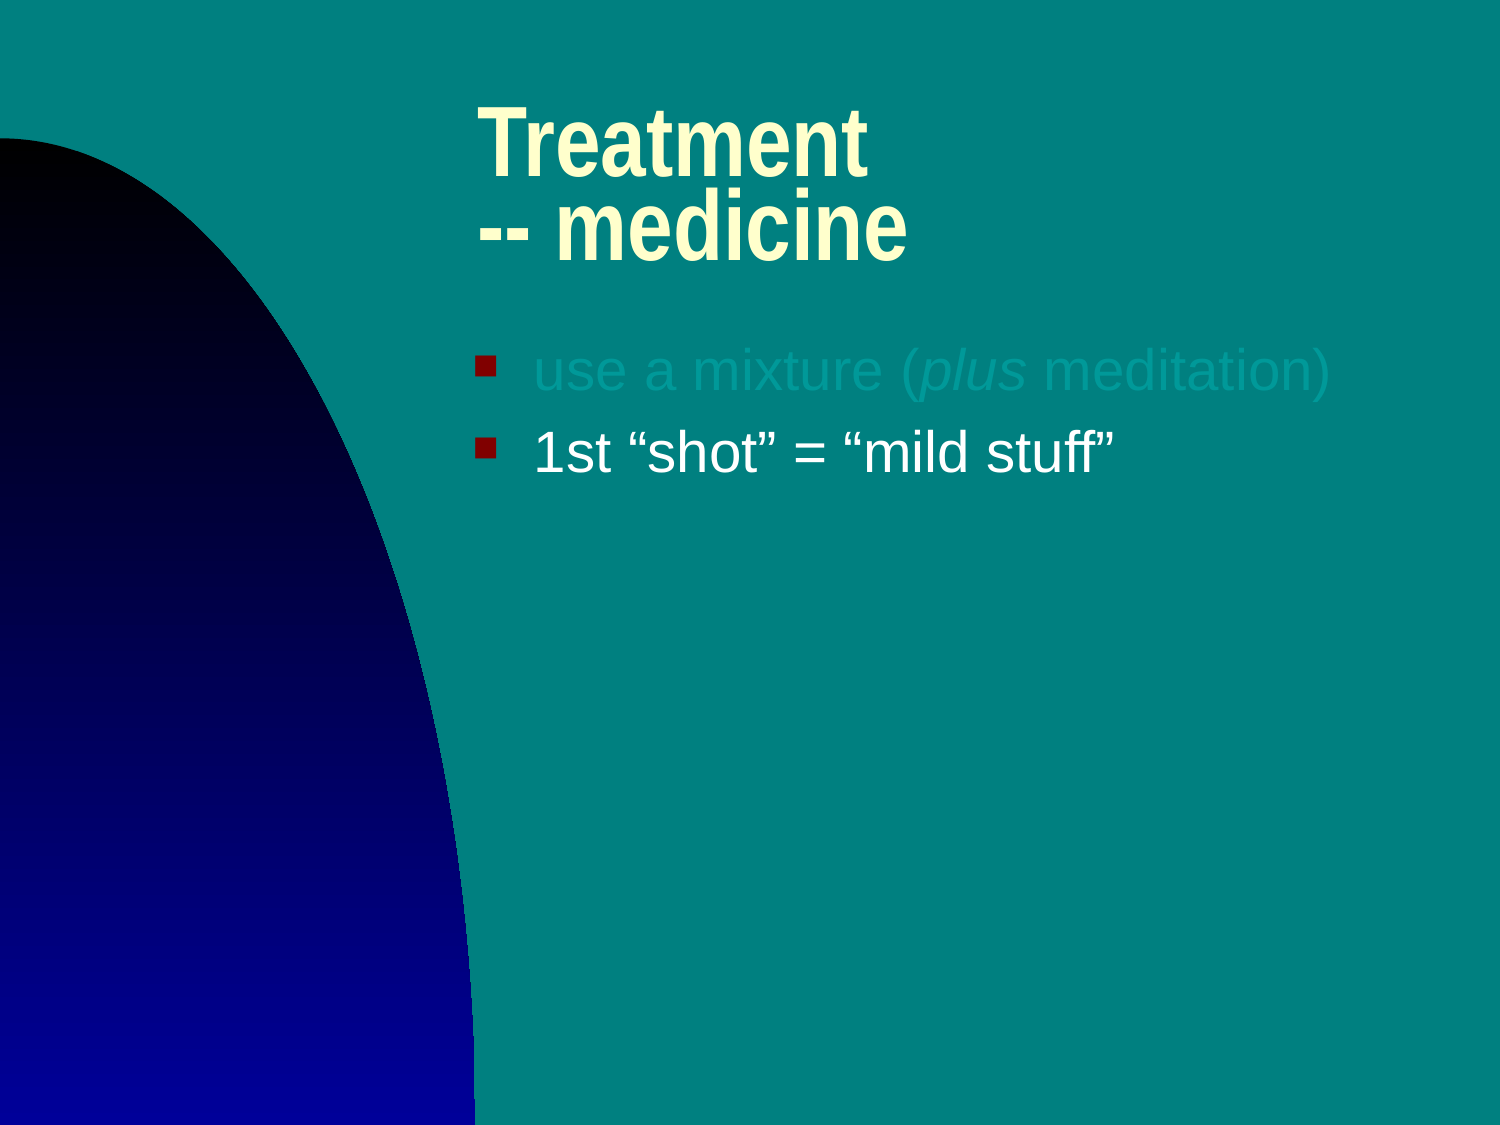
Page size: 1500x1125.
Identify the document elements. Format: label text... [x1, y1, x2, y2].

list use a mixture (plus meditation) 1st “shot” = “mild stuff” [462, 324, 1463, 1001]
text_box [562, 421, 668, 497]
title Treatment -- medicine [462, 99, 1463, 288]
